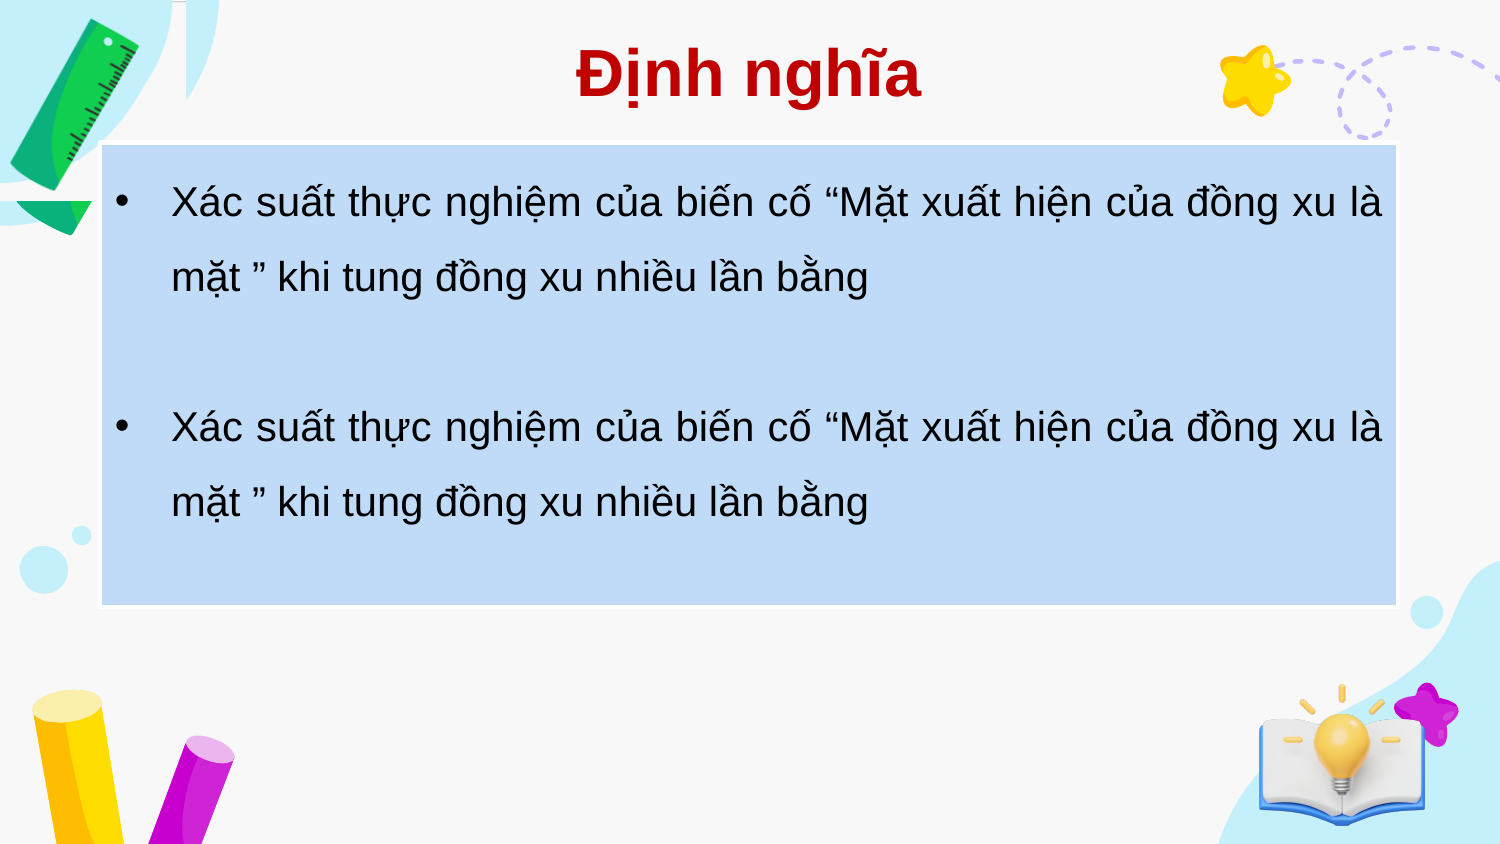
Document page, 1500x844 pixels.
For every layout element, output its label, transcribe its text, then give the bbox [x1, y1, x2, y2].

text_box Định nghĩa [492, 15, 1006, 124]
picture [1259, 684, 1425, 826]
picture [0, 0, 186, 202]
